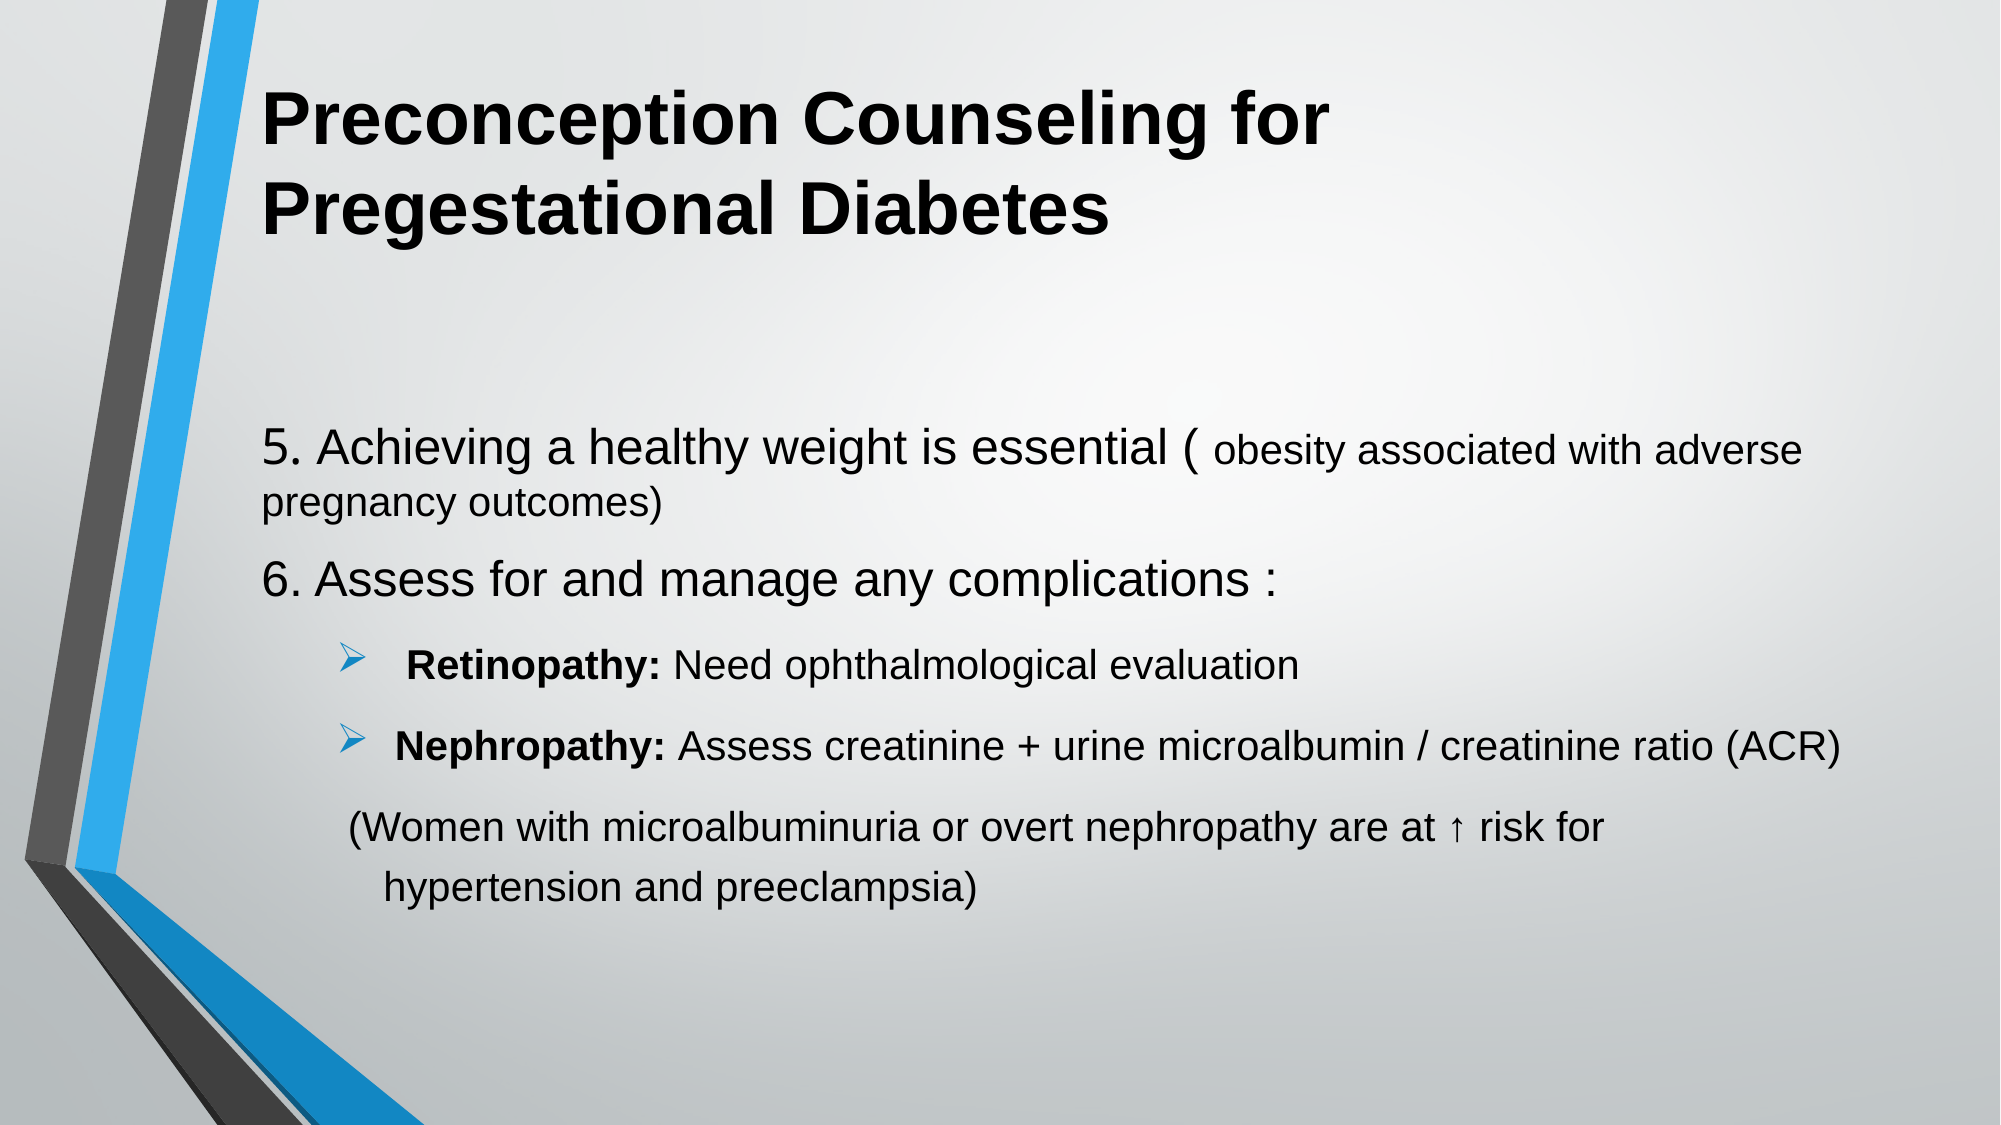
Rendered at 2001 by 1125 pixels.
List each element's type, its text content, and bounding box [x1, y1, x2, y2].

title Preconception Counseling for Pregestational Diabetes [246, 16, 1863, 244]
list 5. Achieving a healthy weight is essential ( obesity associated with adverse pregnancy outcomes) 6. Assess for and manage any complications : Retinopathy: Need ophthalmological evaluation Nephropathy: Assess creatinine + urine microalbumin / creatinine ratio (ACR) (Women with microalbuminuria or overt nephropathy are at ↑ risk for hypertension and preeclampsia) [246, 244, 1863, 1080]
